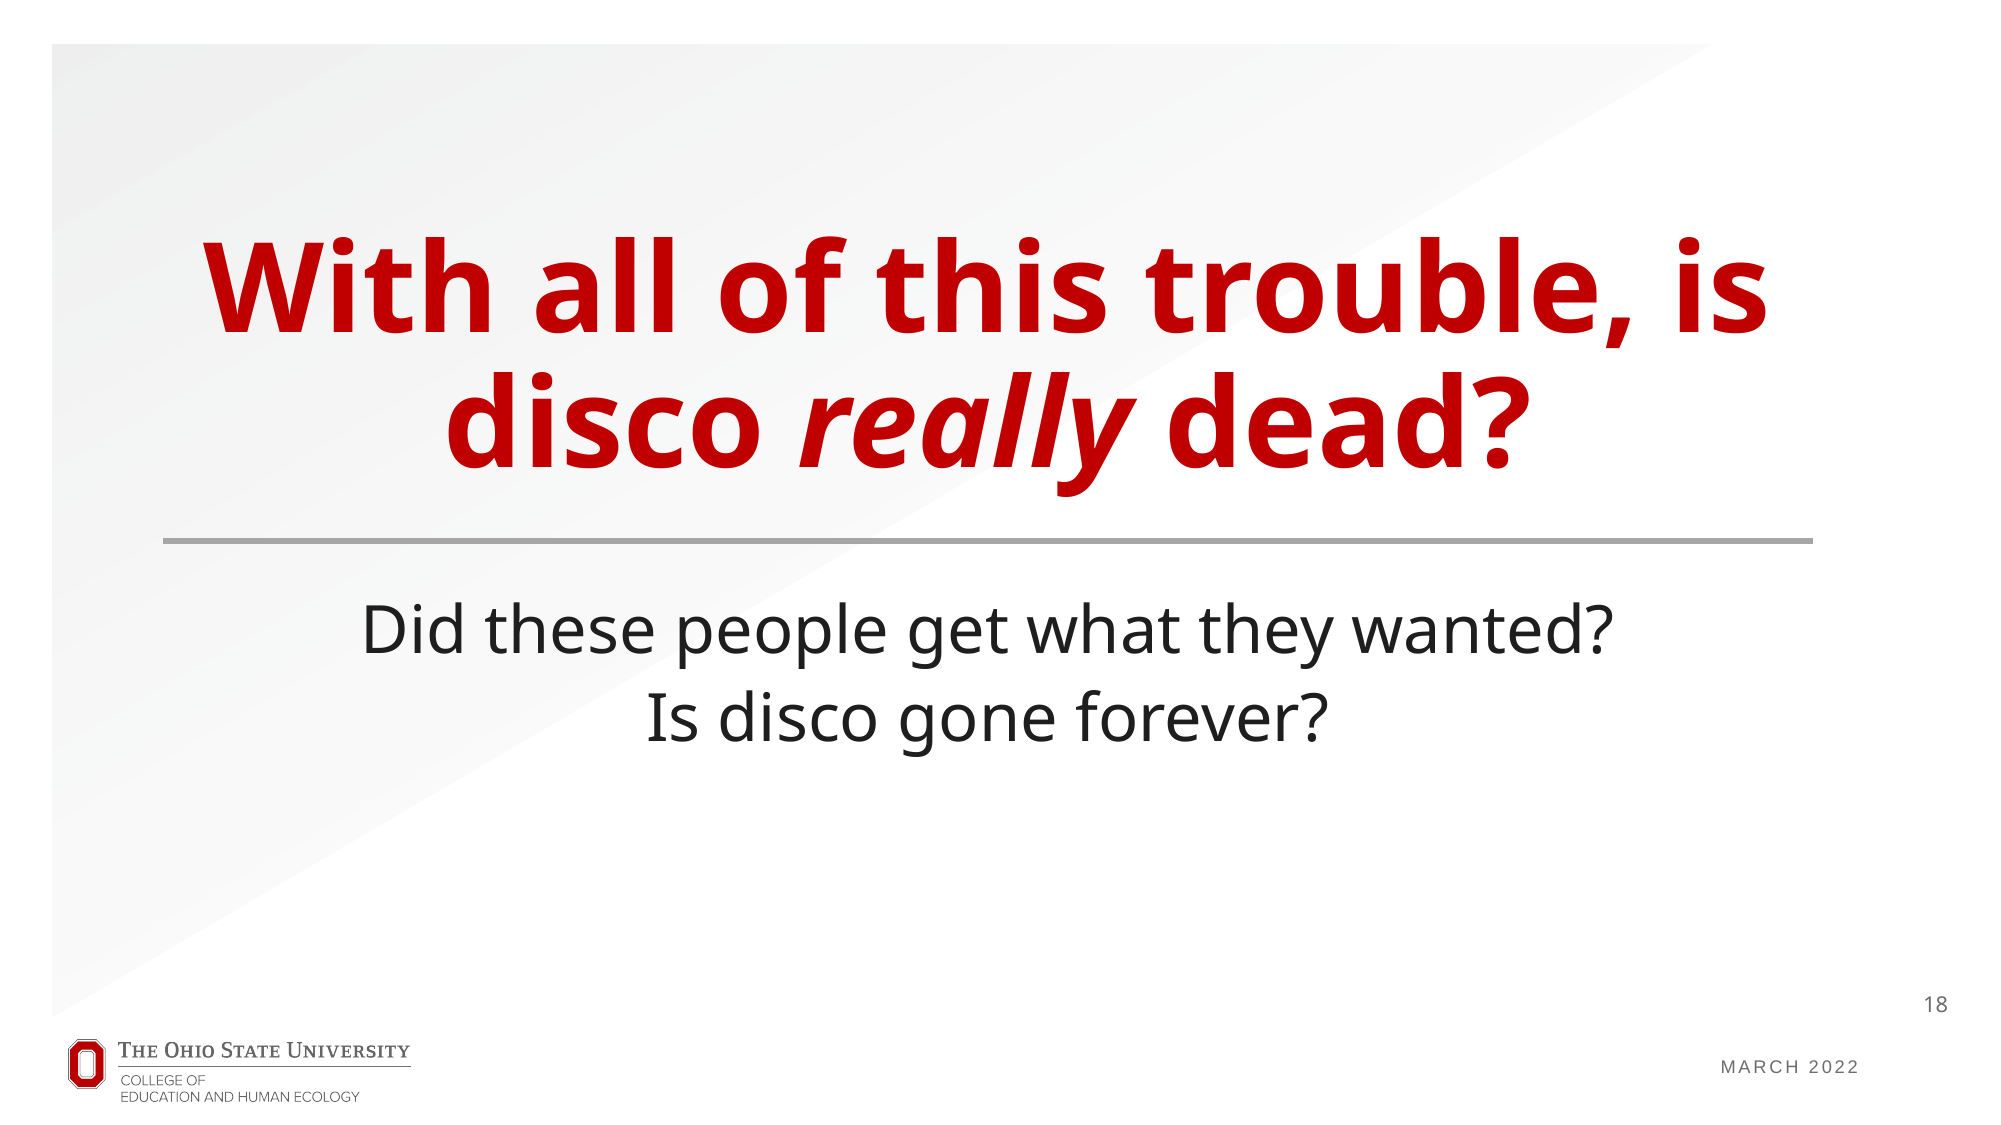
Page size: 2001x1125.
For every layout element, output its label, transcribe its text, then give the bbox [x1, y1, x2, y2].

slide_number 18 [1908, 970, 2000, 1029]
title With all of this trouble, is disco really dead? [163, 231, 1813, 503]
list Did these people get what they wanted? Is disco gone forever? [163, 571, 1813, 897]
picture [68, 1039, 411, 1102]
